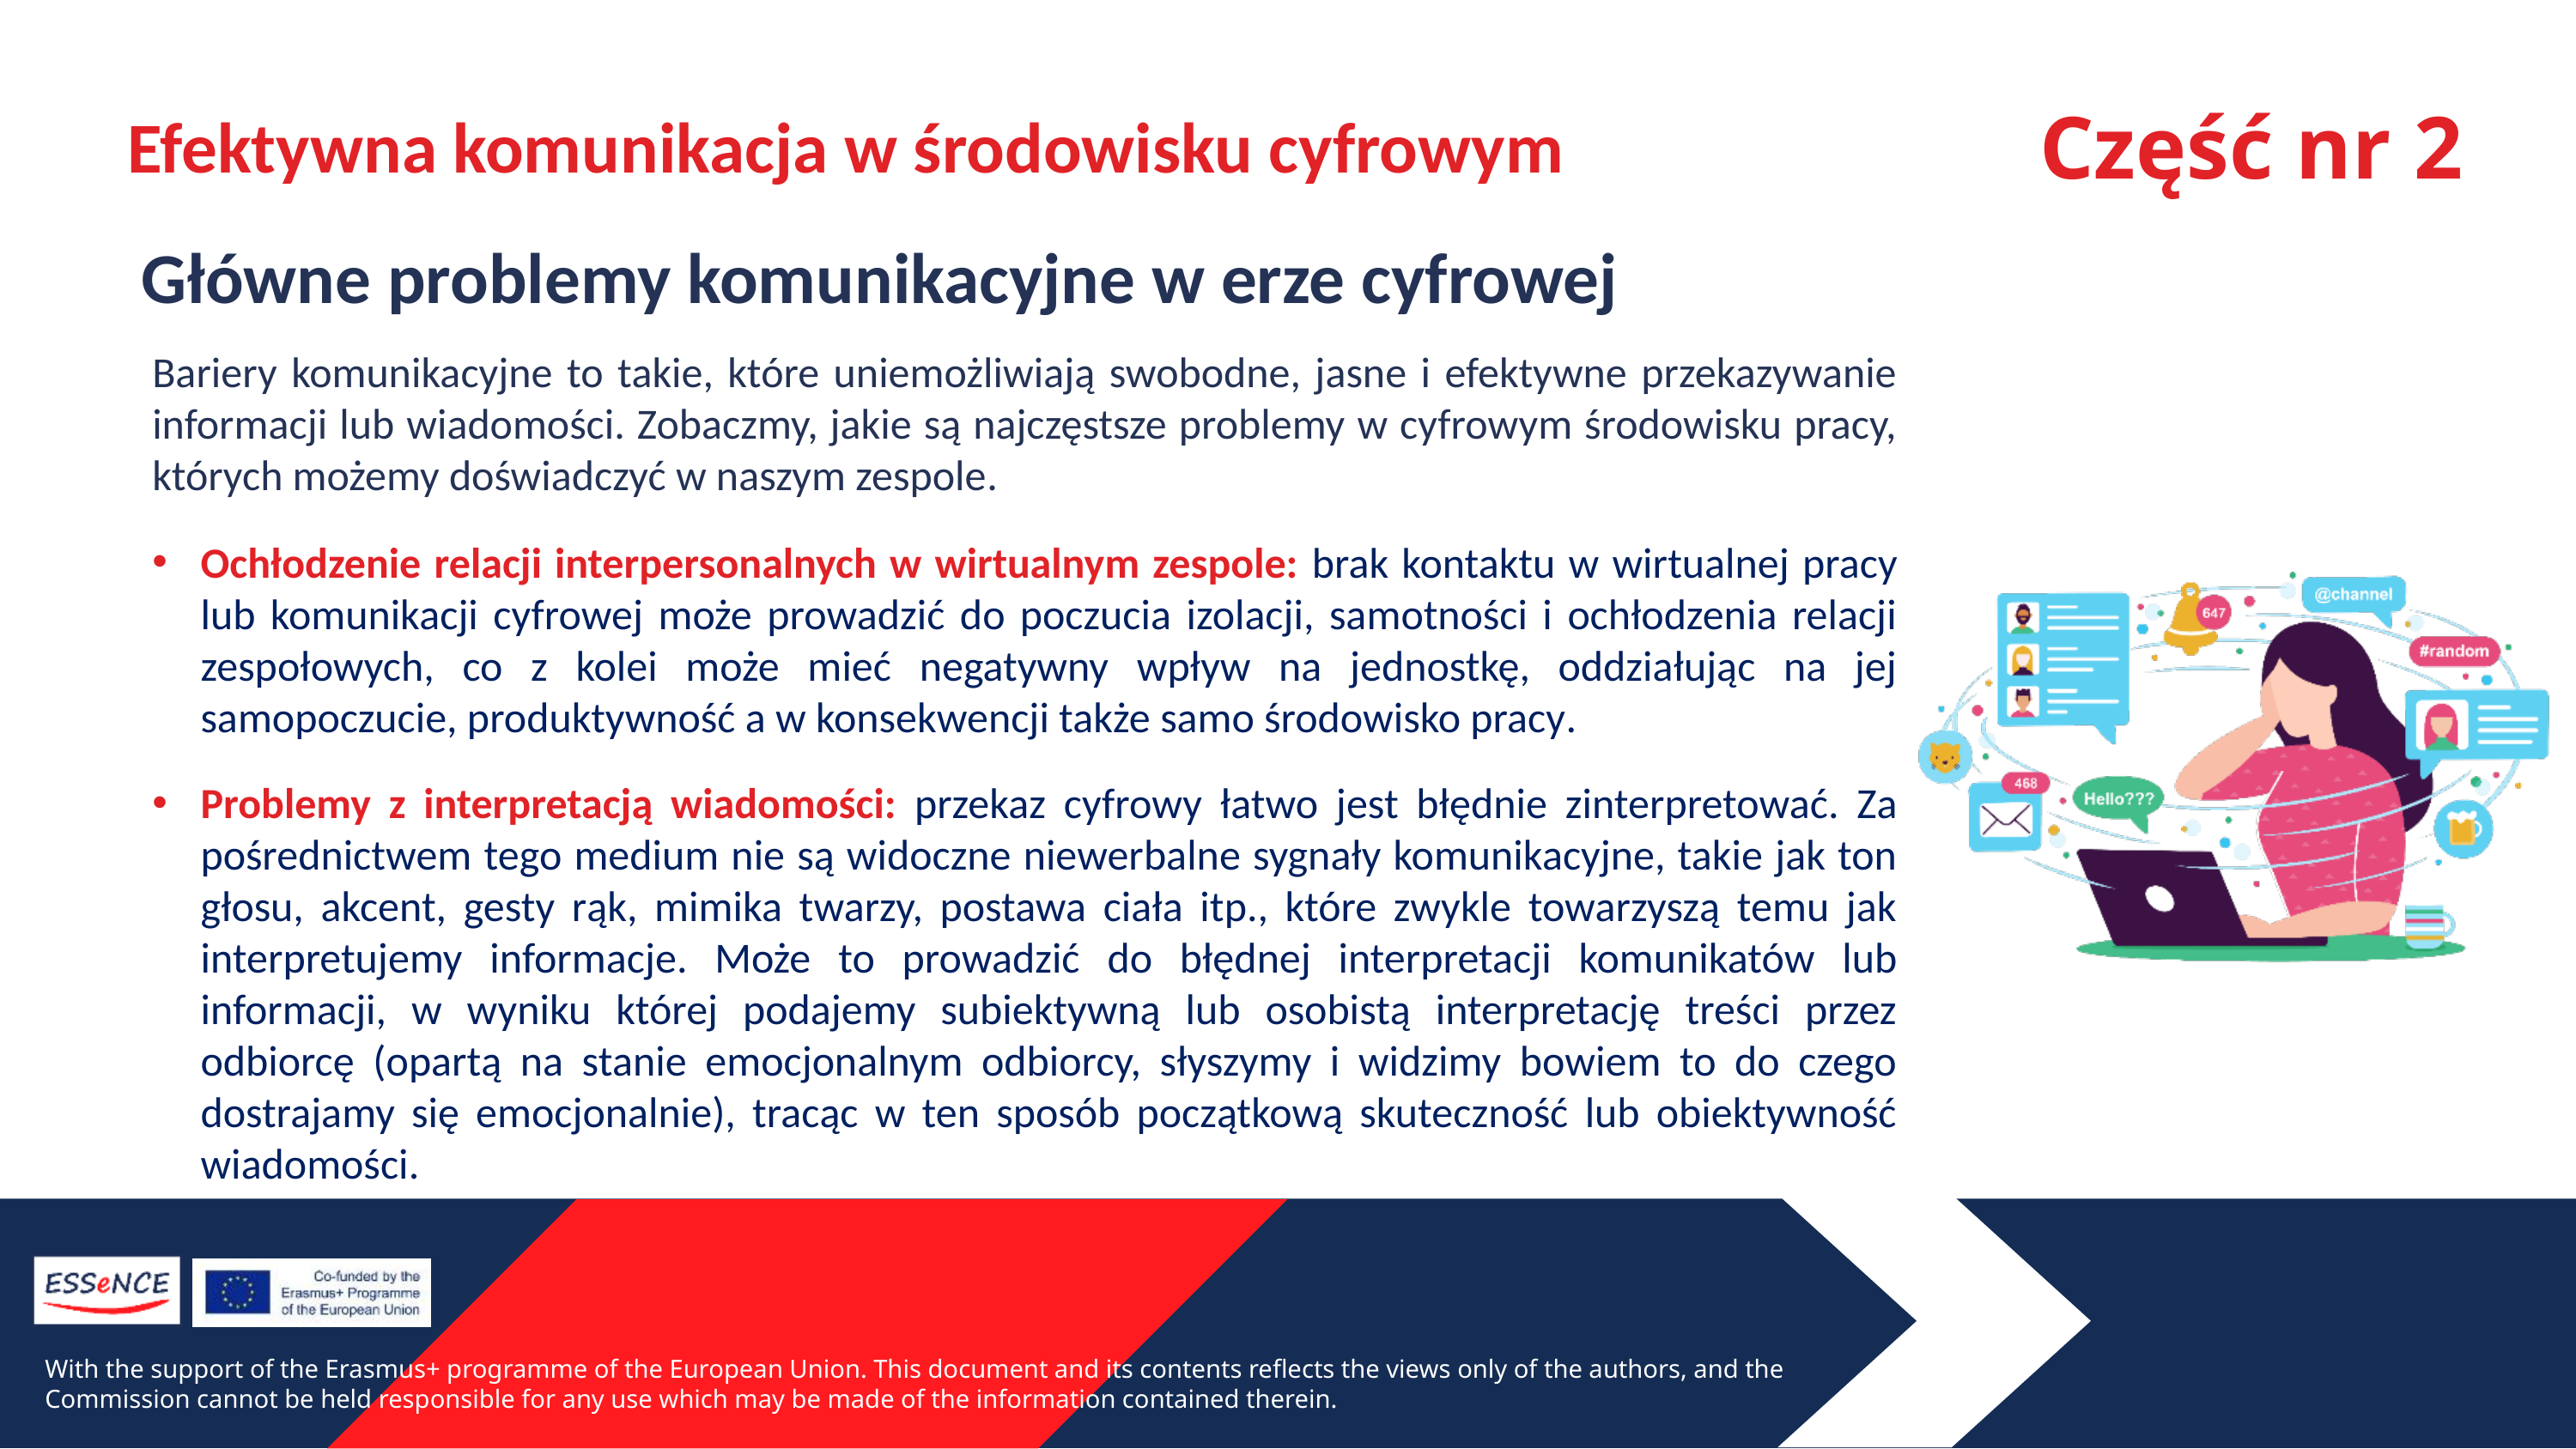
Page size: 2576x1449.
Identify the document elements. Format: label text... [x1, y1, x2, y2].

text_box Ochłodzenie relacji interpersonalnych w wirtualnym zespole: brak kontaktu w wirtualnej pracy lub komunikacji cyfrowej może prowadzić do poczucia izolacji, samotności i ochłodzenia relacji zespołowych, co z kolei może mieć negatywny wpływ na jednostkę, oddziałując na jej samopoczucie, produktywność a w konsekwencji także samo środowisko pracy. [139, 529, 1911, 748]
picture [192, 1258, 431, 1328]
text_box Efektywna komunikacja w środowisku cyfrowym [127, 100, 1852, 188]
text_box With the support of the Erasmus+ programme of the European Union. This document and its contents reflects the views only of the authors, and the Commission cannot be held responsible for any use which may be made of the information contained therein. [32, 1346, 1803, 1420]
text_box Bariery komunikacyjne to takie, które uniemożliwiają swobodne, jasne i efektywne przekazywanie informacji lub wiadomości. Zobaczmy, jakie są najczęstsze problemy w cyfrowym środowisku pracy, których możemy doświadczyć w naszym zespole. [139, 338, 1911, 506]
text_box Główne problemy komunikacyjne w erze cyfrowej [139, 230, 1779, 318]
text_box Część nr 2 [2038, 91, 2515, 197]
picture [1884, 552, 2576, 981]
text_box Problemy z interpretacją wiadomości: przekaz cyfrowy łatwo jest błędnie zinterpretować. Za pośrednictwem tego medium nie są widoczne niewerbalne sygnały komunikacyjne, takie jak ton głosu, akcent, gesty rąk, mimika twarzy, postawa ciała itp., które zwykle towarzyszą temu jak interpretujemy informacje. Może to prowadzić do błędnej interpretacji komunikatów lub informacji, w wyniku której podajemy subiektywną lub osobistą interpretację treści przez odbiorcę (opartą na stanie emocjonalnym odbiorcy, słyszymy i widzimy bowiem to do czego dostrajamy się emocjonalnie), tracąc w ten sposób początkową skuteczność lub obiektywność wiadomości. [139, 769, 1911, 1195]
picture [32, 1254, 183, 1328]
